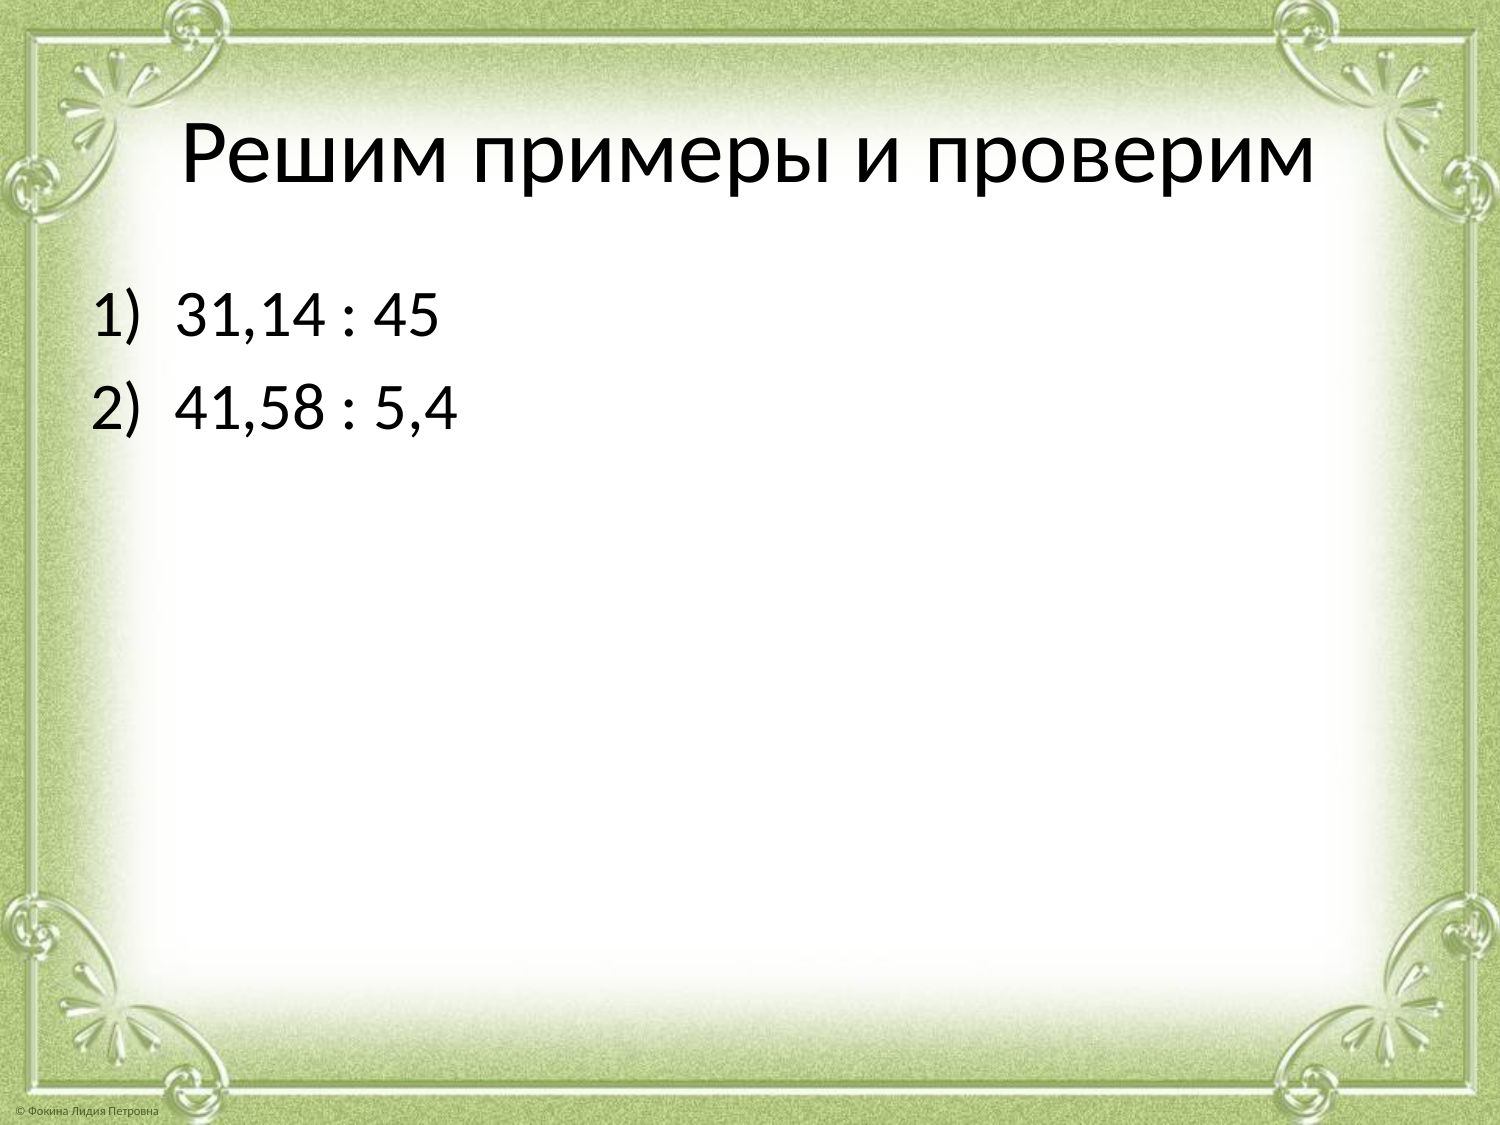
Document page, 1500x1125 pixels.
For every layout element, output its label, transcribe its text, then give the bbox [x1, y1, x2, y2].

picture [0, 0, 1500, 1125]
list 31,14 : 45 41,58 : 5,4 [75, 262, 1425, 1005]
title Решим примеры и проверим [75, 58, 1425, 233]
